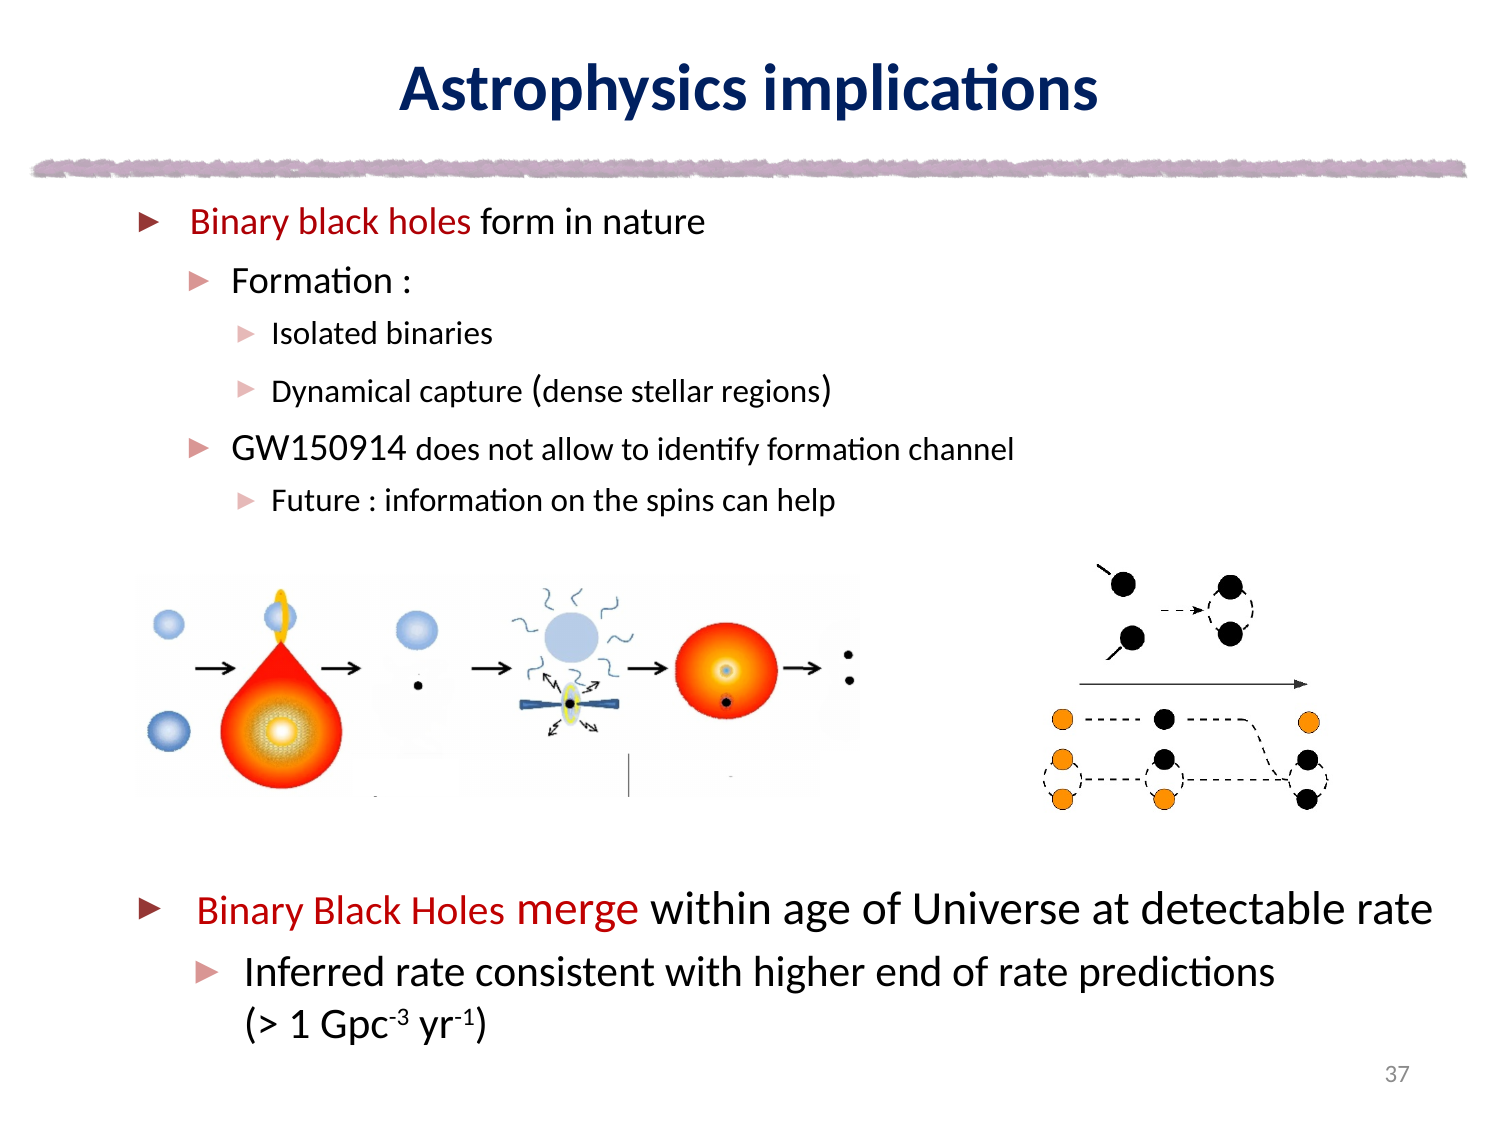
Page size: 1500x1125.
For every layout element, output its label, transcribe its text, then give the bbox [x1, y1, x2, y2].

picture [136, 575, 389, 797]
text_box Binary Black Holes merge within age of Universe at detectable rate Inferred rate consistent with higher end of rate predictions (> 1 Gpc-3 yr-1) [123, 869, 1471, 1071]
title Astrophysics implications [75, 7, 1425, 161]
picture [615, 575, 859, 797]
text_box Binary black holes form in nature Formation : Isolated binaries Dynamical capture (dense stellar regions) GW150914 does not allow to identify formation channel Future : information on the spins can help [123, 184, 1412, 528]
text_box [389, 320, 615, 1053]
slide_number 37 [1074, 1071, 1425, 1103]
picture [1021, 550, 1339, 816]
